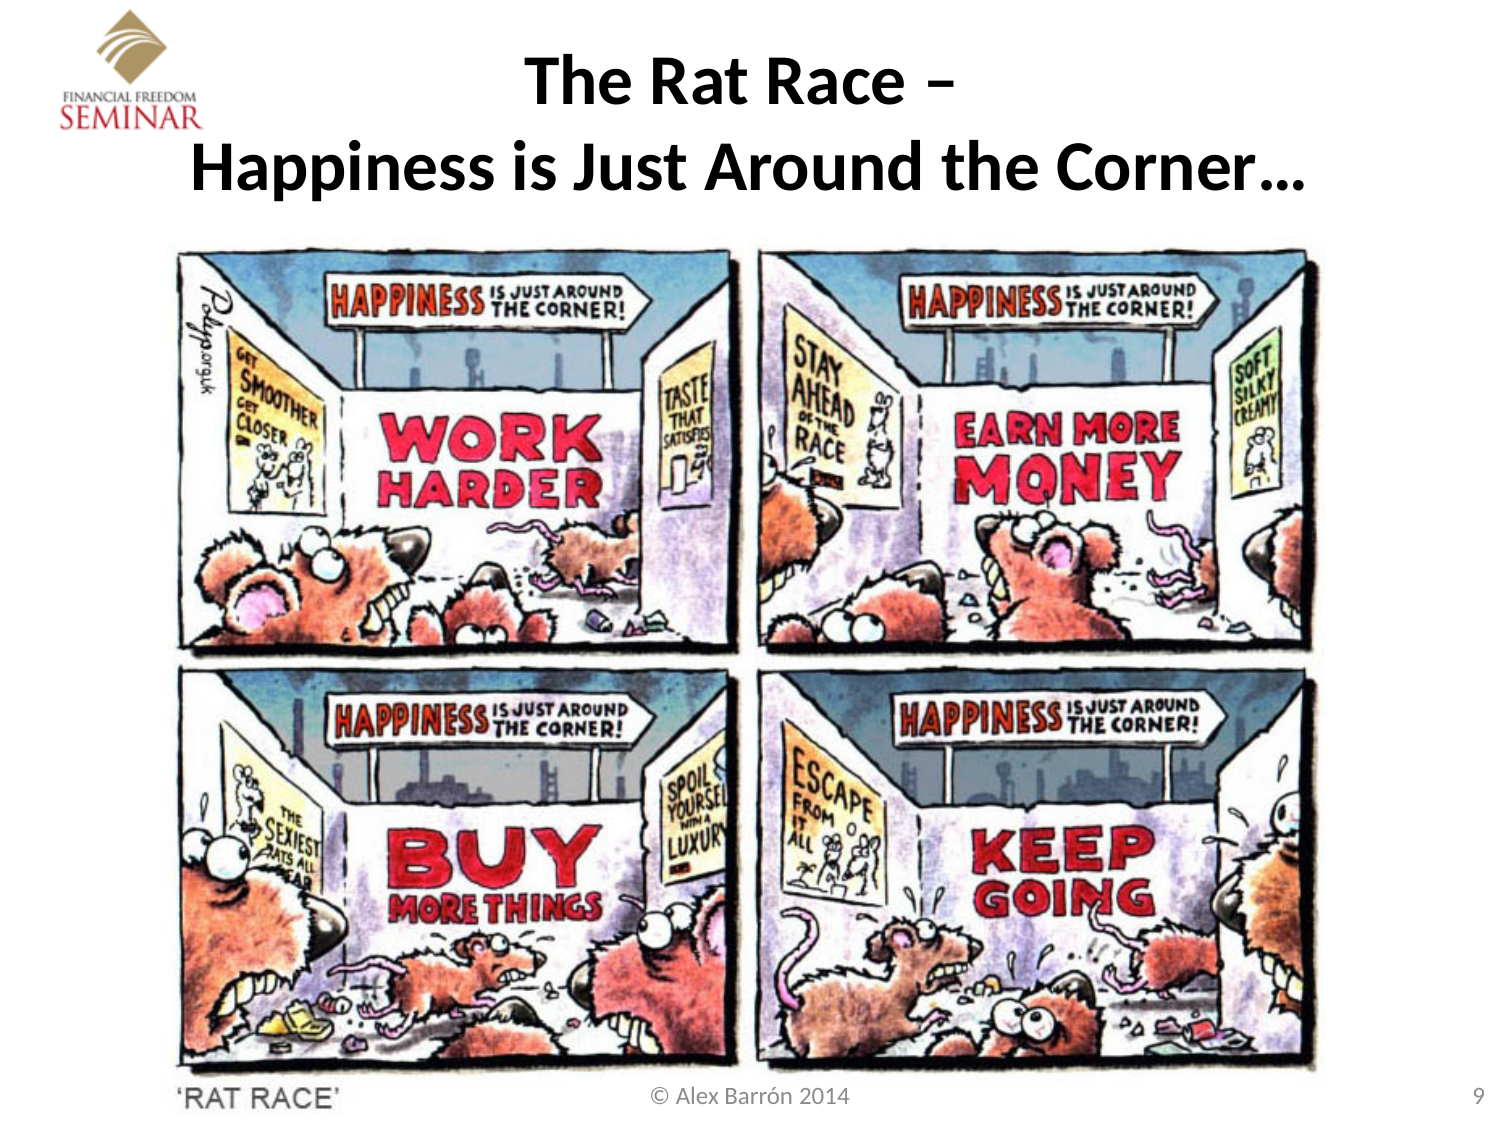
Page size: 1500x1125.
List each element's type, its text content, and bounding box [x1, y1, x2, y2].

slide_number 9 [1329, 1065, 1500, 1125]
picture [162, 237, 1325, 1125]
picture [0, 0, 265, 138]
title The Rat Race – Happiness is Just Around the Corner… [0, 24, 1500, 213]
